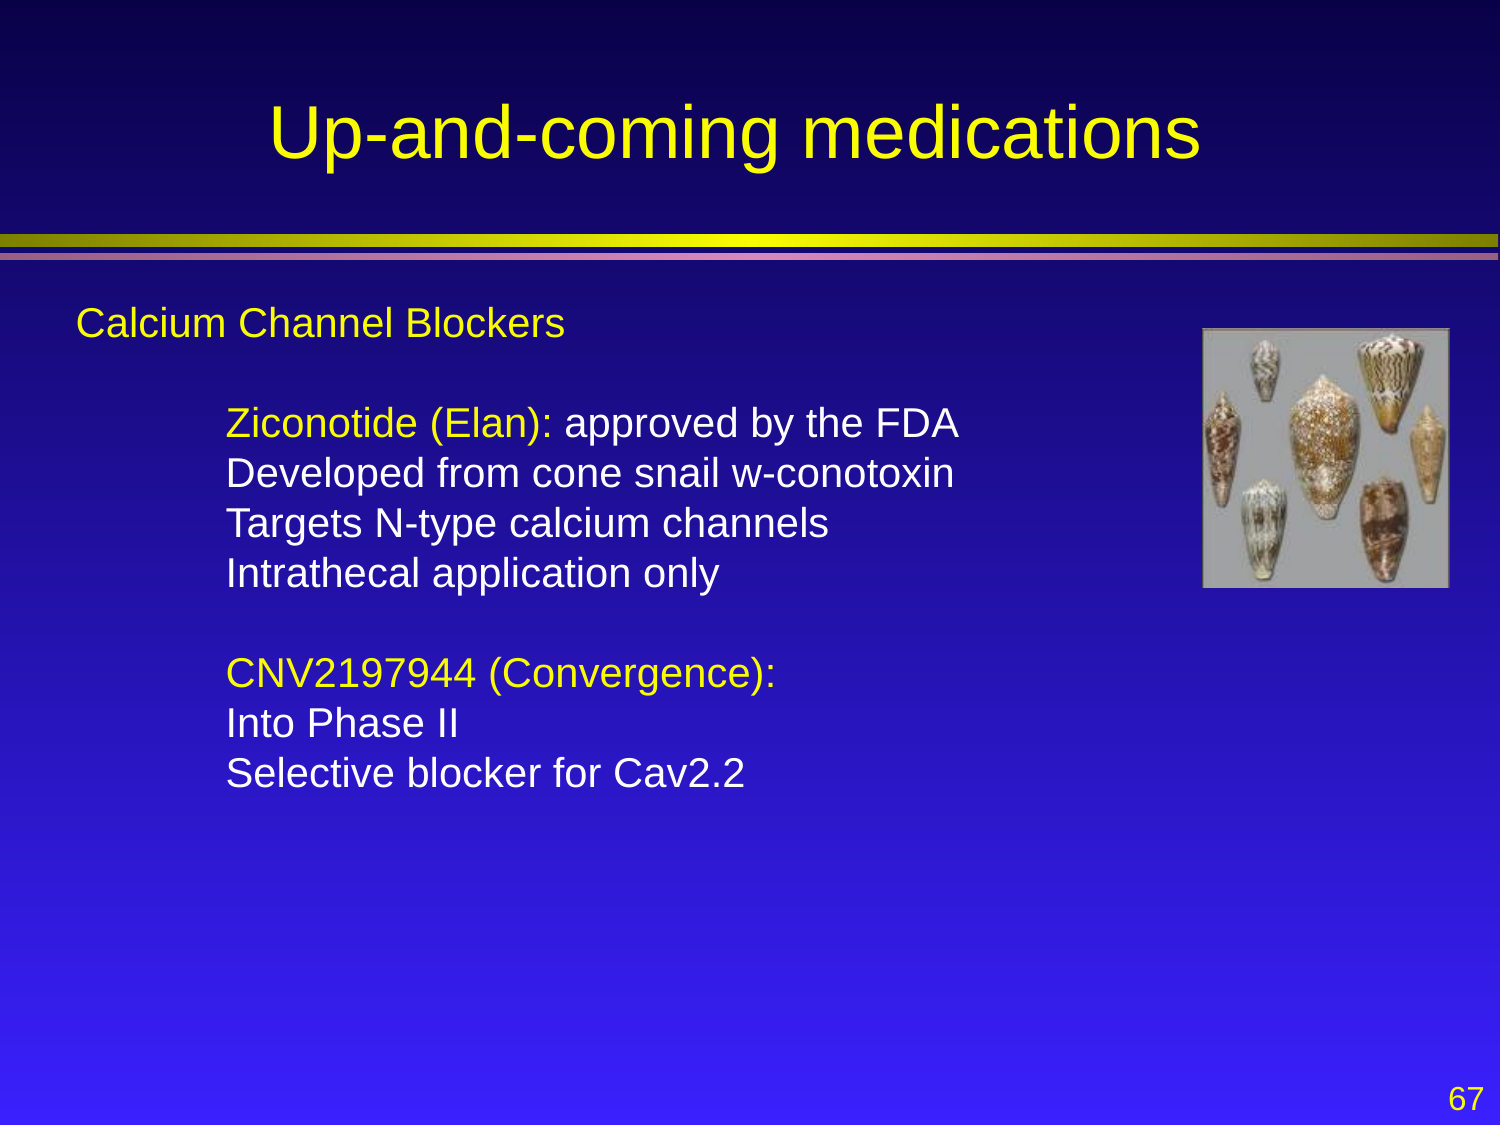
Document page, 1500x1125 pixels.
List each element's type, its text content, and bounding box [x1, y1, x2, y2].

picture [1202, 328, 1450, 588]
text_box Calcium Channel Blockers Ziconotide (Elan): approved by the FDA Developed from cone snail w-conotoxin Targets N-type calcium channels Intrathecal application only CNV2197944 (Convergence): Into Phase II Selective blocker for Cav2.2 [60, 288, 1500, 904]
text_box Up-and-coming medications [152, 76, 1319, 181]
text_box 67 [1433, 1069, 1500, 1125]
